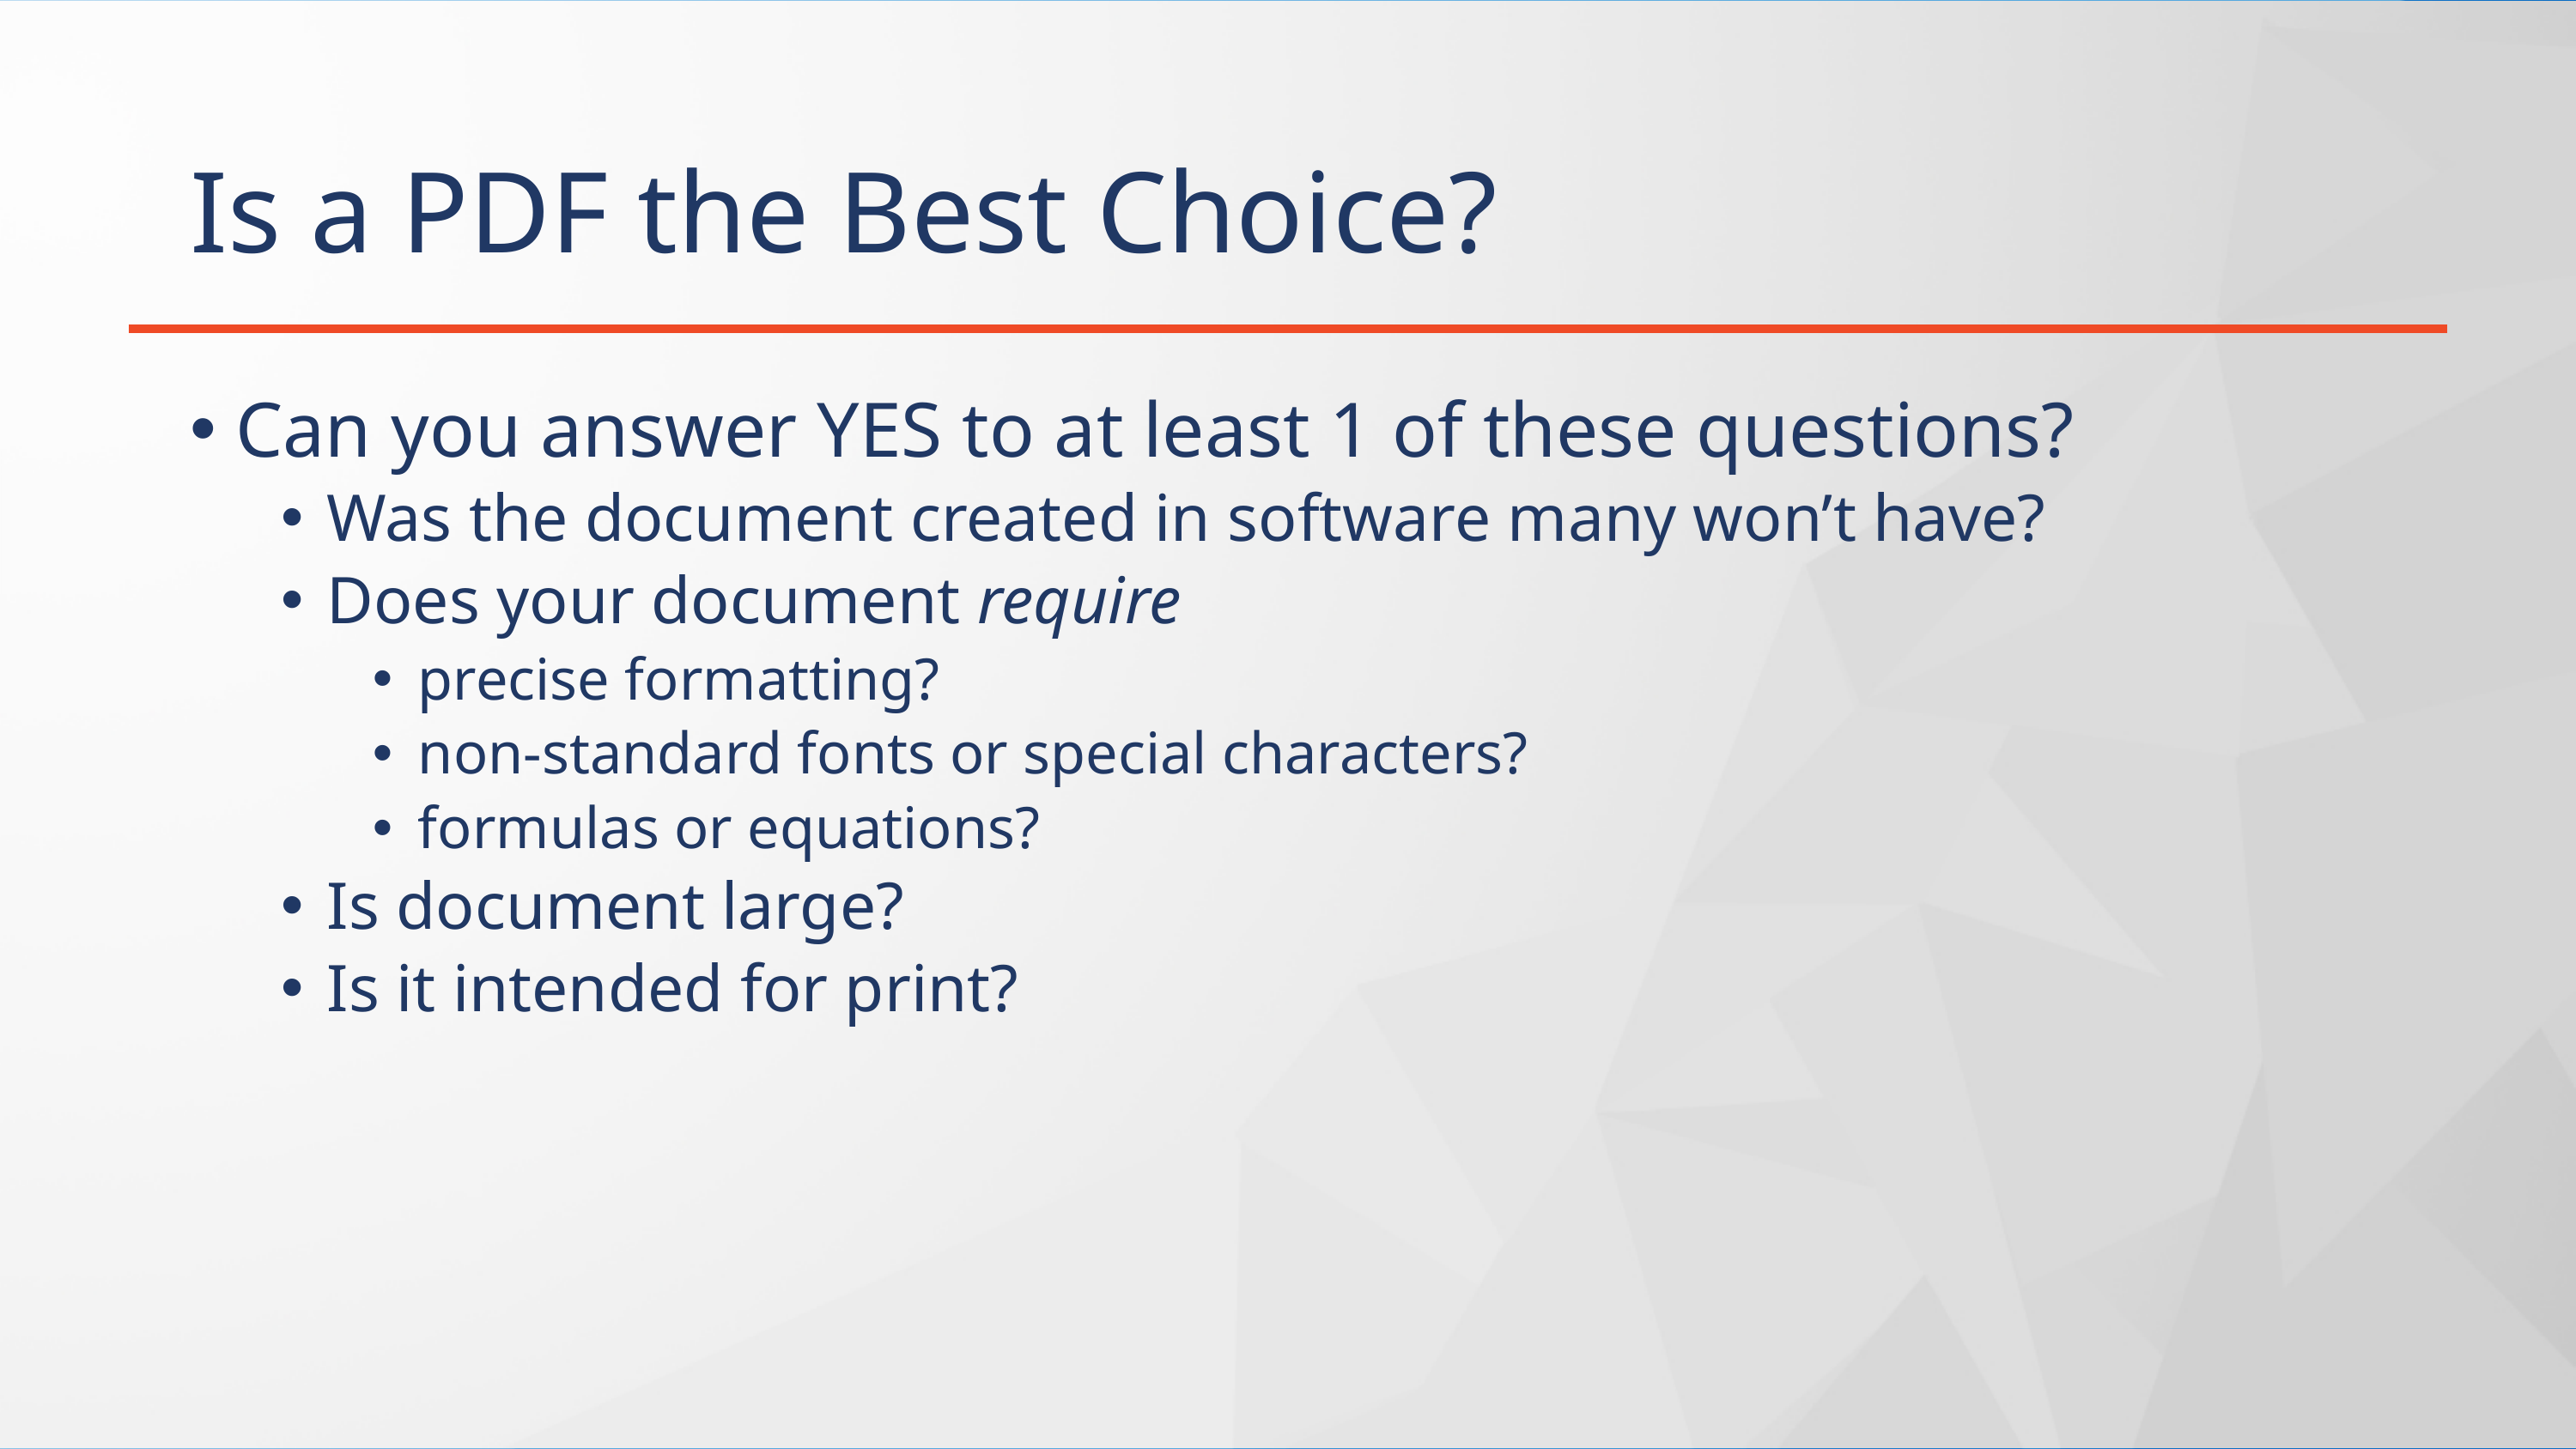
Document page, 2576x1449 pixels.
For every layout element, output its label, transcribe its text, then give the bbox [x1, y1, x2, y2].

title Is a PDF the Best Choice? [177, 76, 2361, 357]
picture [0, 0, 2576, 1449]
list Can you answer YES to at least 1 of these questions? Was the document created in software many won’t have? Does your document require precise formatting? non-standard fonts or special characters? formulas or equations? Is document large? Is it intended for print? [177, 385, 2403, 1305]
